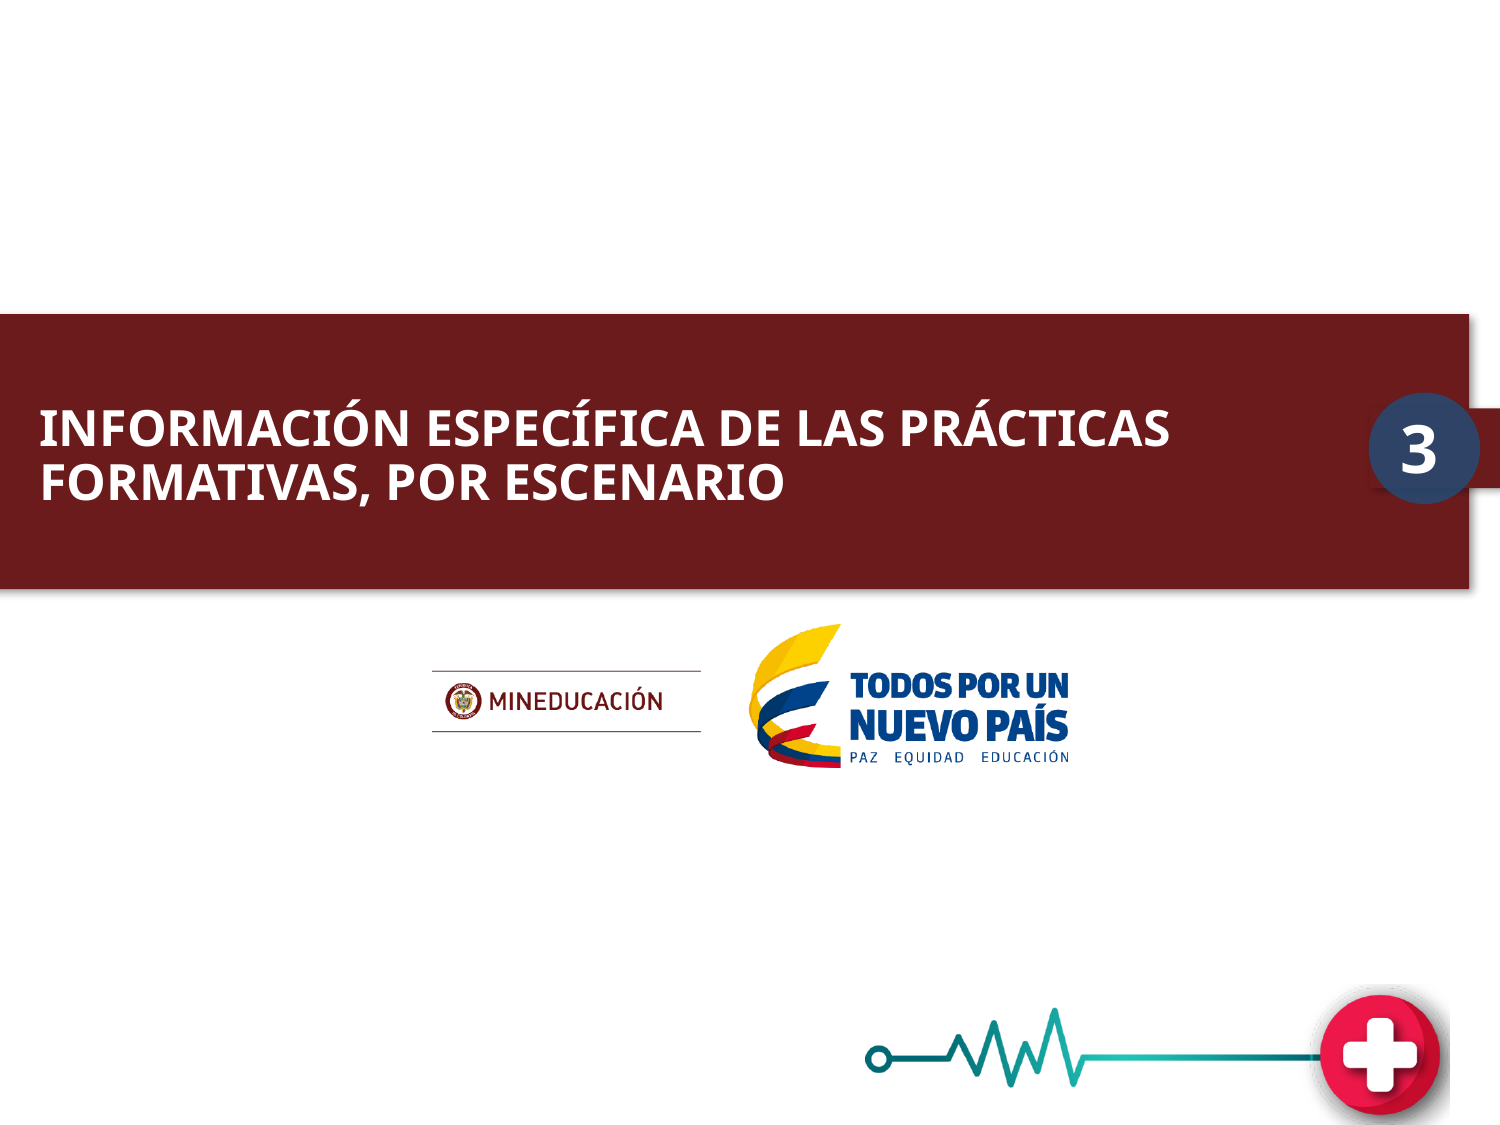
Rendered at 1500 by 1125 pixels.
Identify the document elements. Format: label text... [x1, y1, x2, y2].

picture [432, 624, 1068, 768]
picture [865, 984, 1450, 1125]
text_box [1368, 392, 1500, 505]
text_box [0, 313, 1470, 590]
text_box INFORMACIÓN ESPECÍFICA DE LAS PRÁCTICAS FORMATIVAS, POR ESCENARIO [24, 395, 1292, 523]
